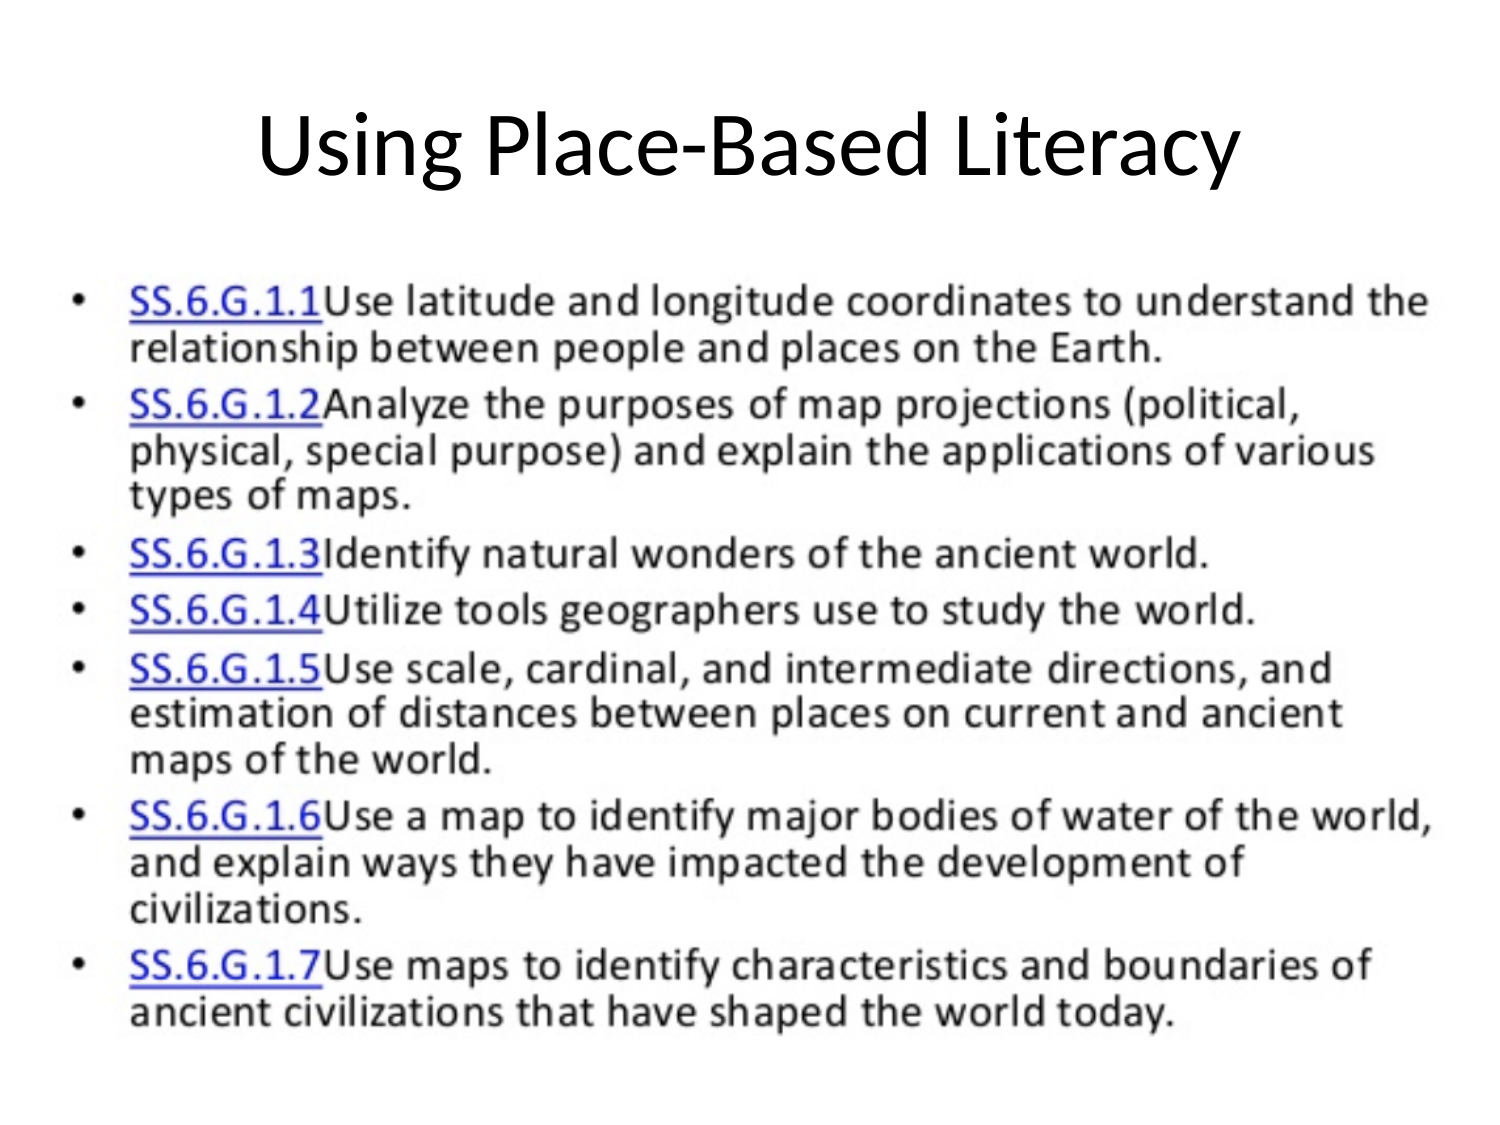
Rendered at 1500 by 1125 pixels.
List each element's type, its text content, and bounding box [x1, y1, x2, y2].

title Using Place-Based Literacy [75, 45, 1425, 233]
picture [51, 262, 1453, 1055]
